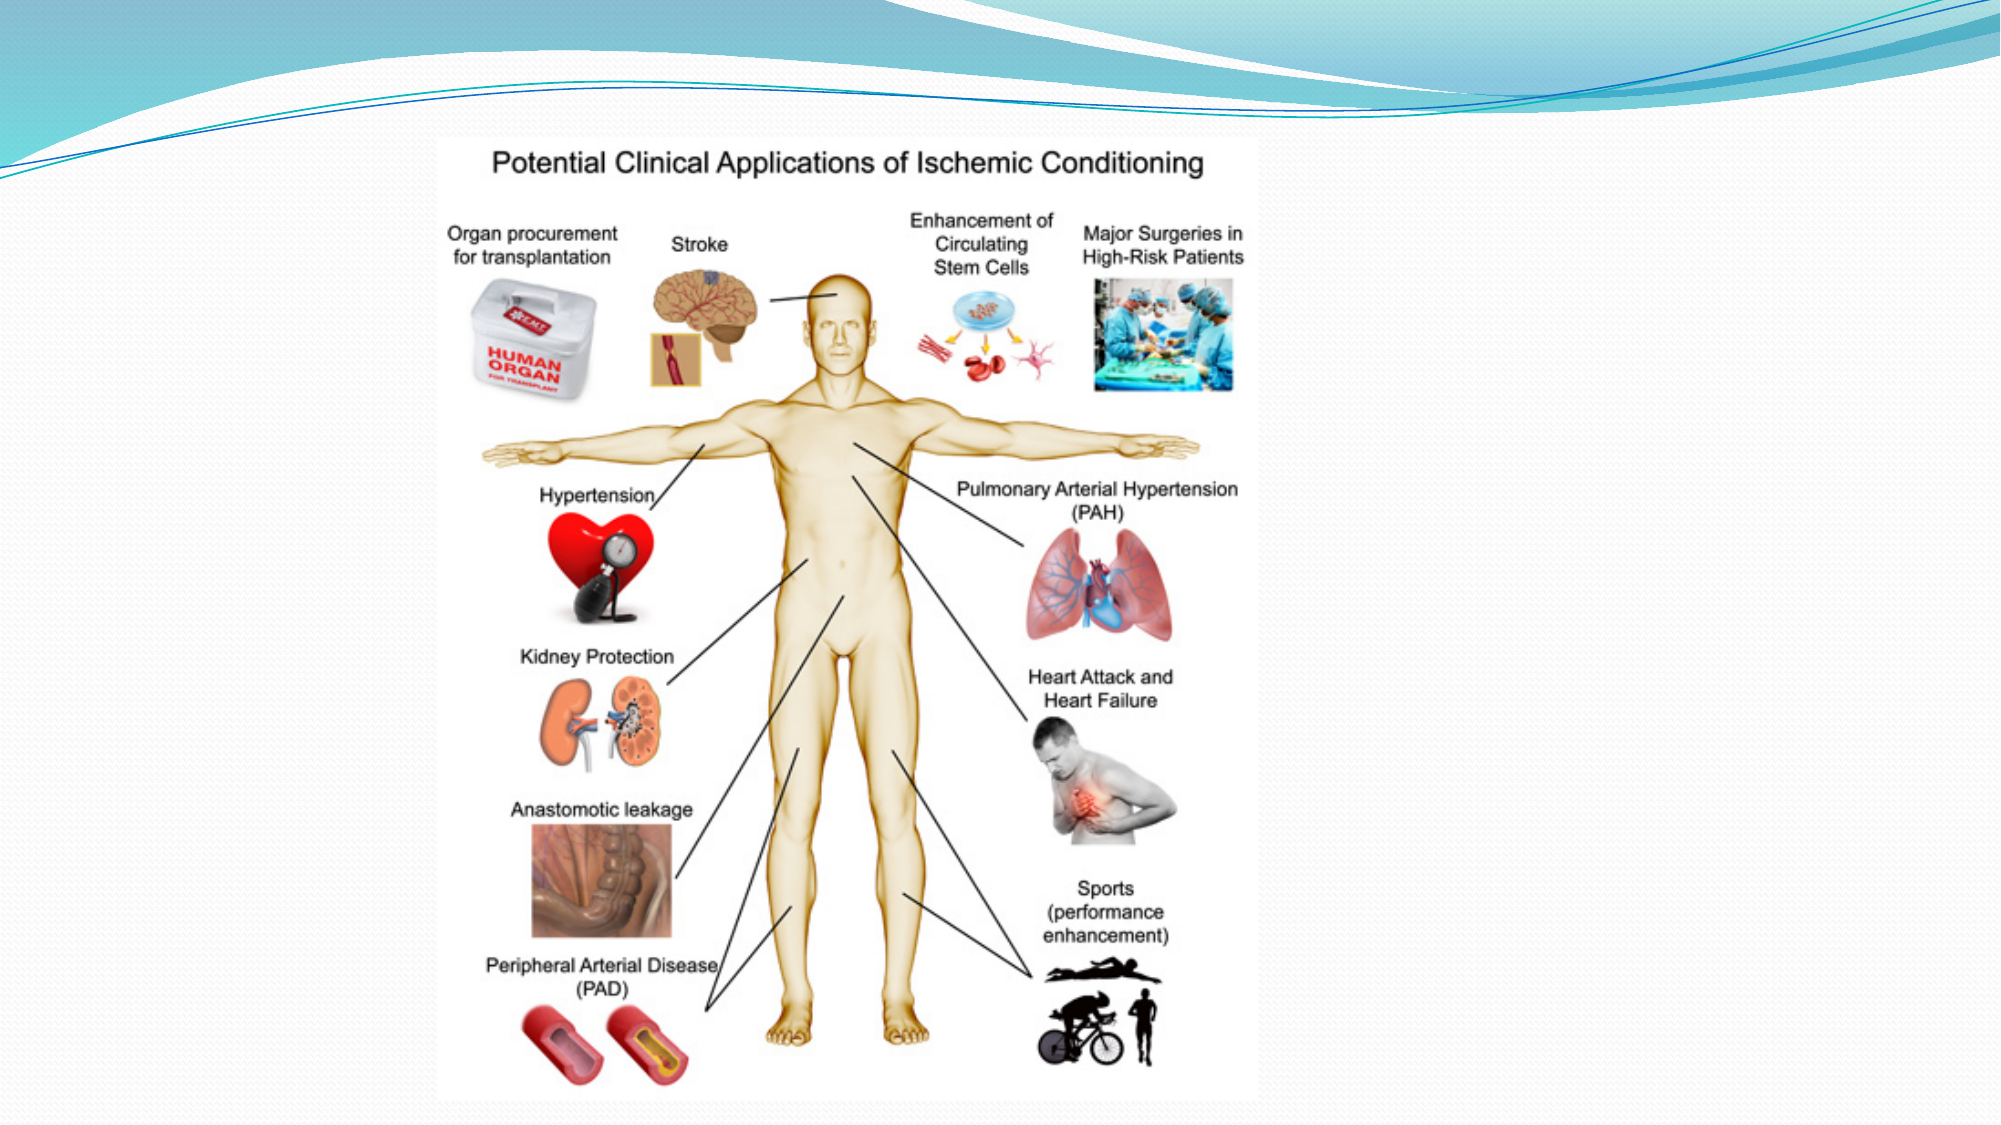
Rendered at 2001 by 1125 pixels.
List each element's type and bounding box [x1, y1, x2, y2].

picture [437, 137, 1259, 1101]
